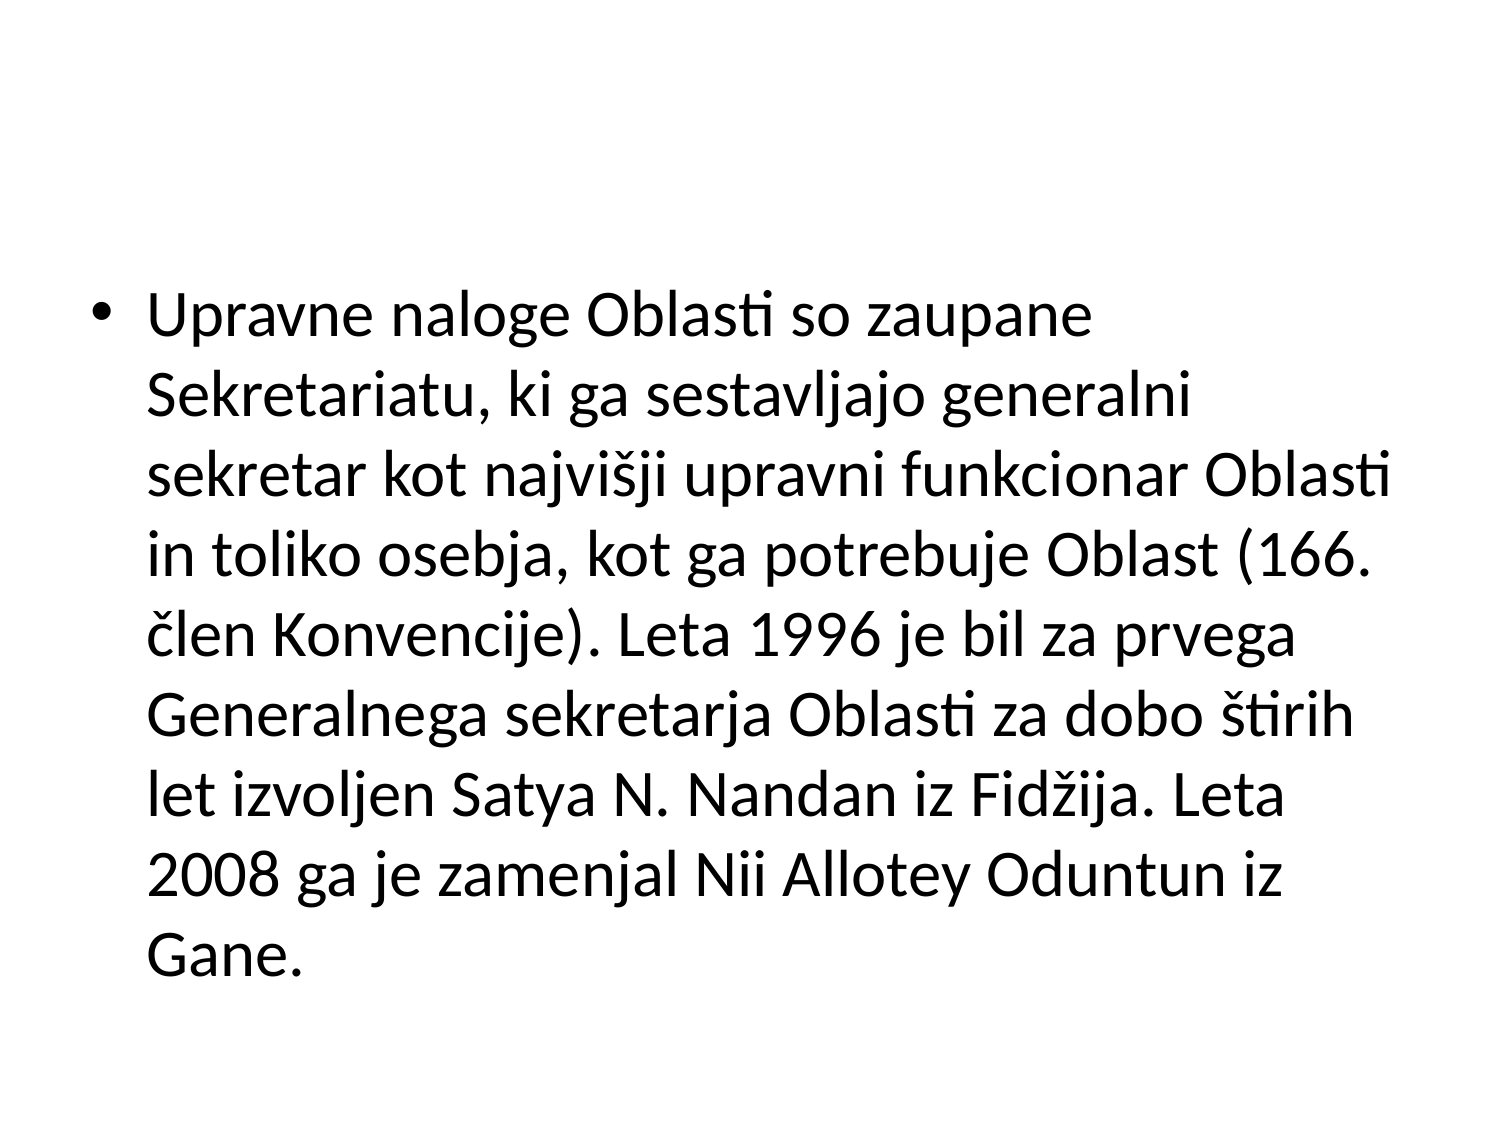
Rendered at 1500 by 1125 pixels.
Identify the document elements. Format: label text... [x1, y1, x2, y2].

list Upravne naloge Oblasti so zaupane Sekretariatu, ki ga sestavljajo generalni sekretar kot najvišji upravni funkcionar Oblasti in toliko osebja, kot ga potrebuje Oblast (166. člen Konvencije). Leta 1996 je bil za prvega Generalnega sekretarja Oblasti za dobo štirih let izvoljen Satya N. Nandan iz Fidžija. Leta 2008 ga je zamenjal Nii Allotey Oduntun iz Gane. [74, 262, 1426, 1006]
